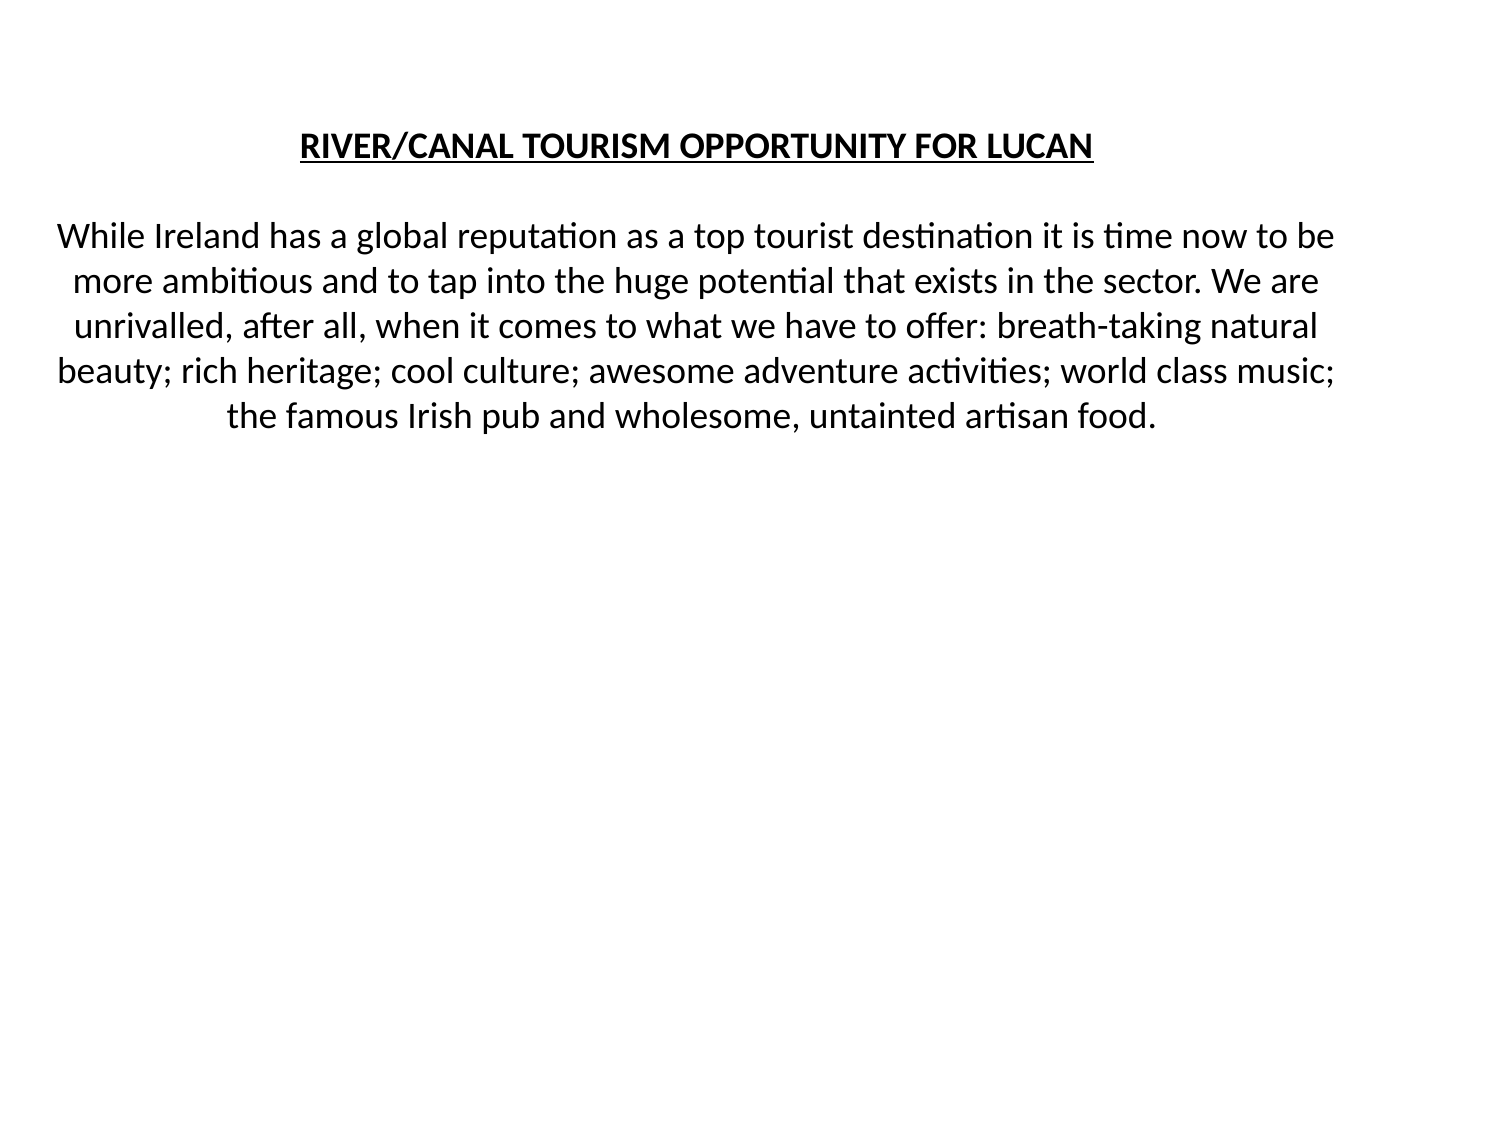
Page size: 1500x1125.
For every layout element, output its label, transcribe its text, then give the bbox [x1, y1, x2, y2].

text_box RIVER/CANAL TOURISM OPPORTUNITY FOR LUCAN While Ireland has a global reputation as a top tourist destination it is time now to be more ambitious and to tap into the huge potential that exists in the sector. We are unrivalled, after all, when it comes to what we have to offer: breath-taking natural beauty; rich heritage; cool culture; awesome adventure activities; world class music; the famous Irish pub and wholesome, untainted artisan food. [41, 113, 1353, 1029]
